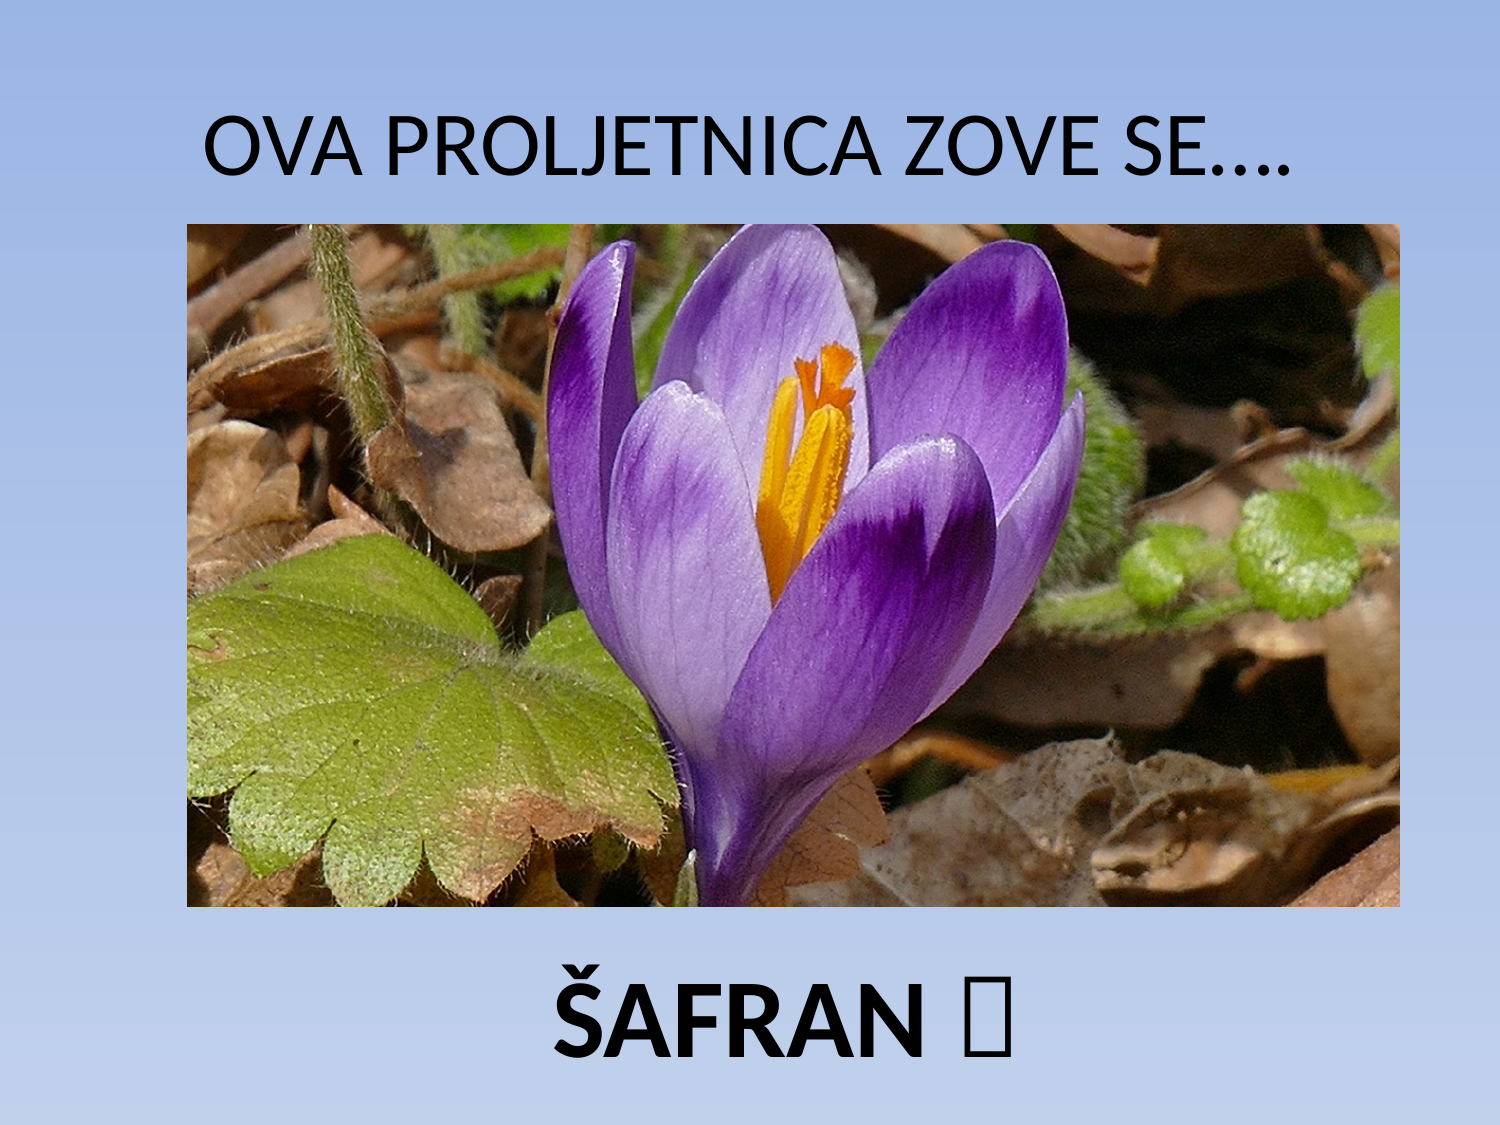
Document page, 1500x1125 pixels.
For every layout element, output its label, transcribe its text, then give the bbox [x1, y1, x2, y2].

title OVA PROLJETNICA ZOVE SE…. [75, 45, 1425, 233]
text_box ŠAFRAN  [537, 937, 1338, 1088]
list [187, 224, 1401, 908]
